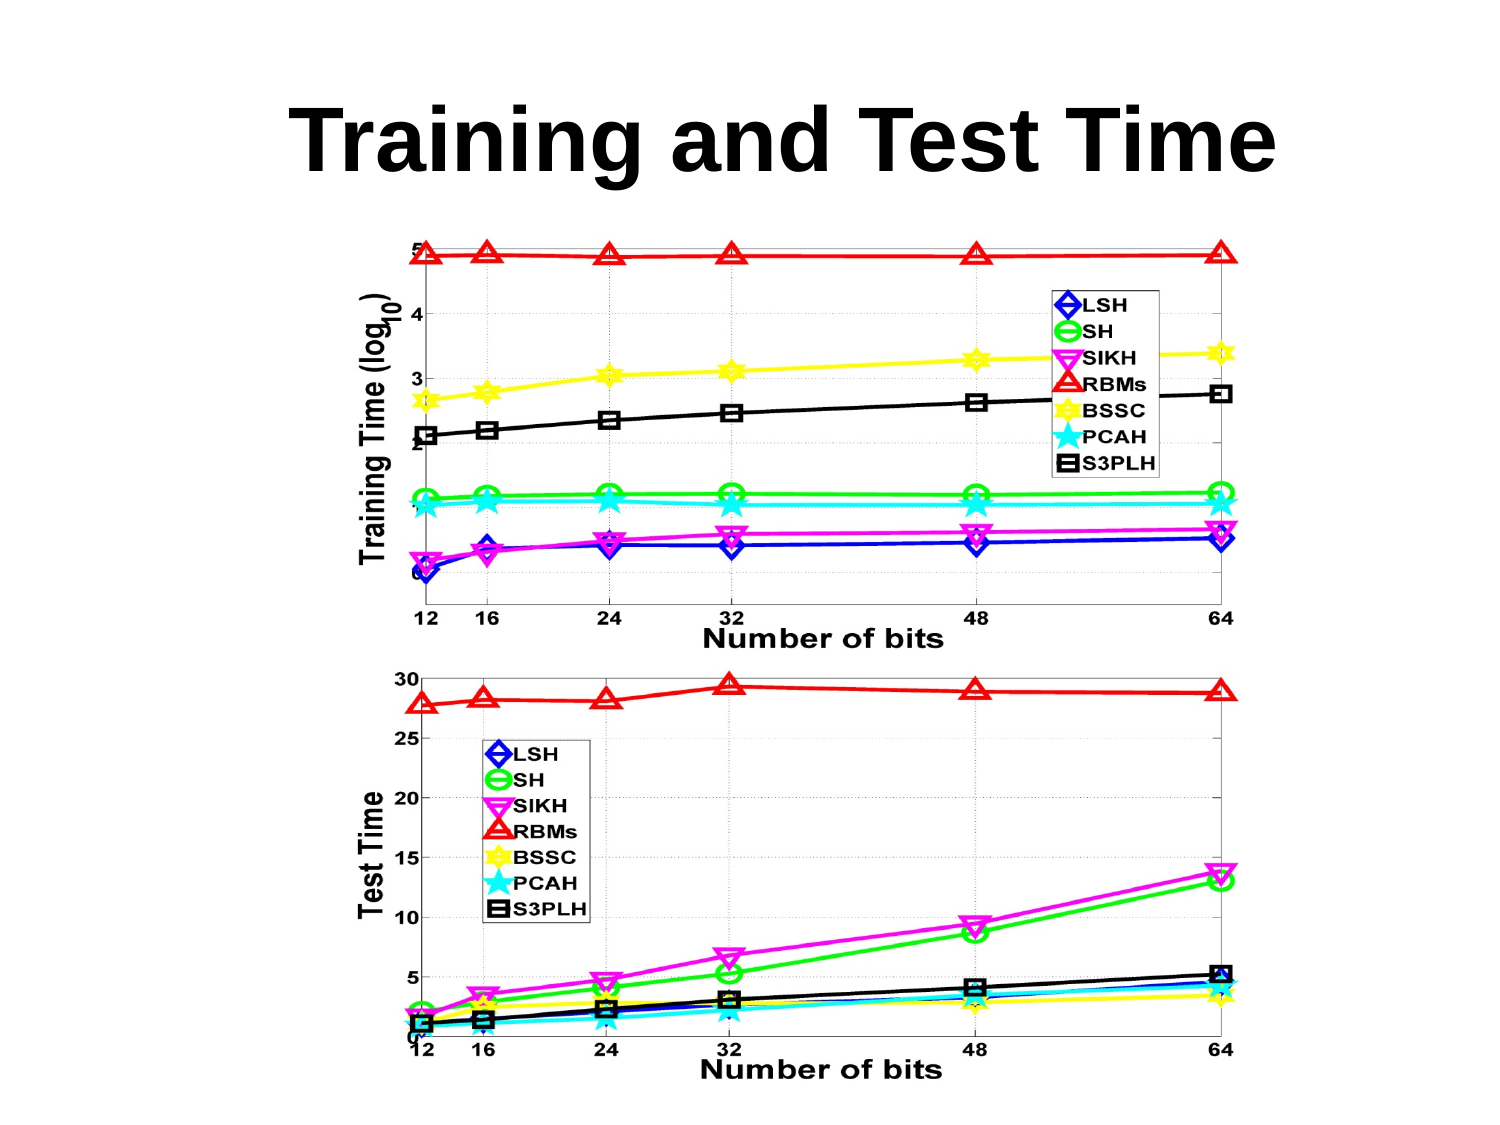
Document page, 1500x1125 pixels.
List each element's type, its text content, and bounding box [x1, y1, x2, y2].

picture [354, 666, 1241, 1081]
picture [354, 235, 1241, 650]
title Training and Test Time [69, 43, 1420, 225]
